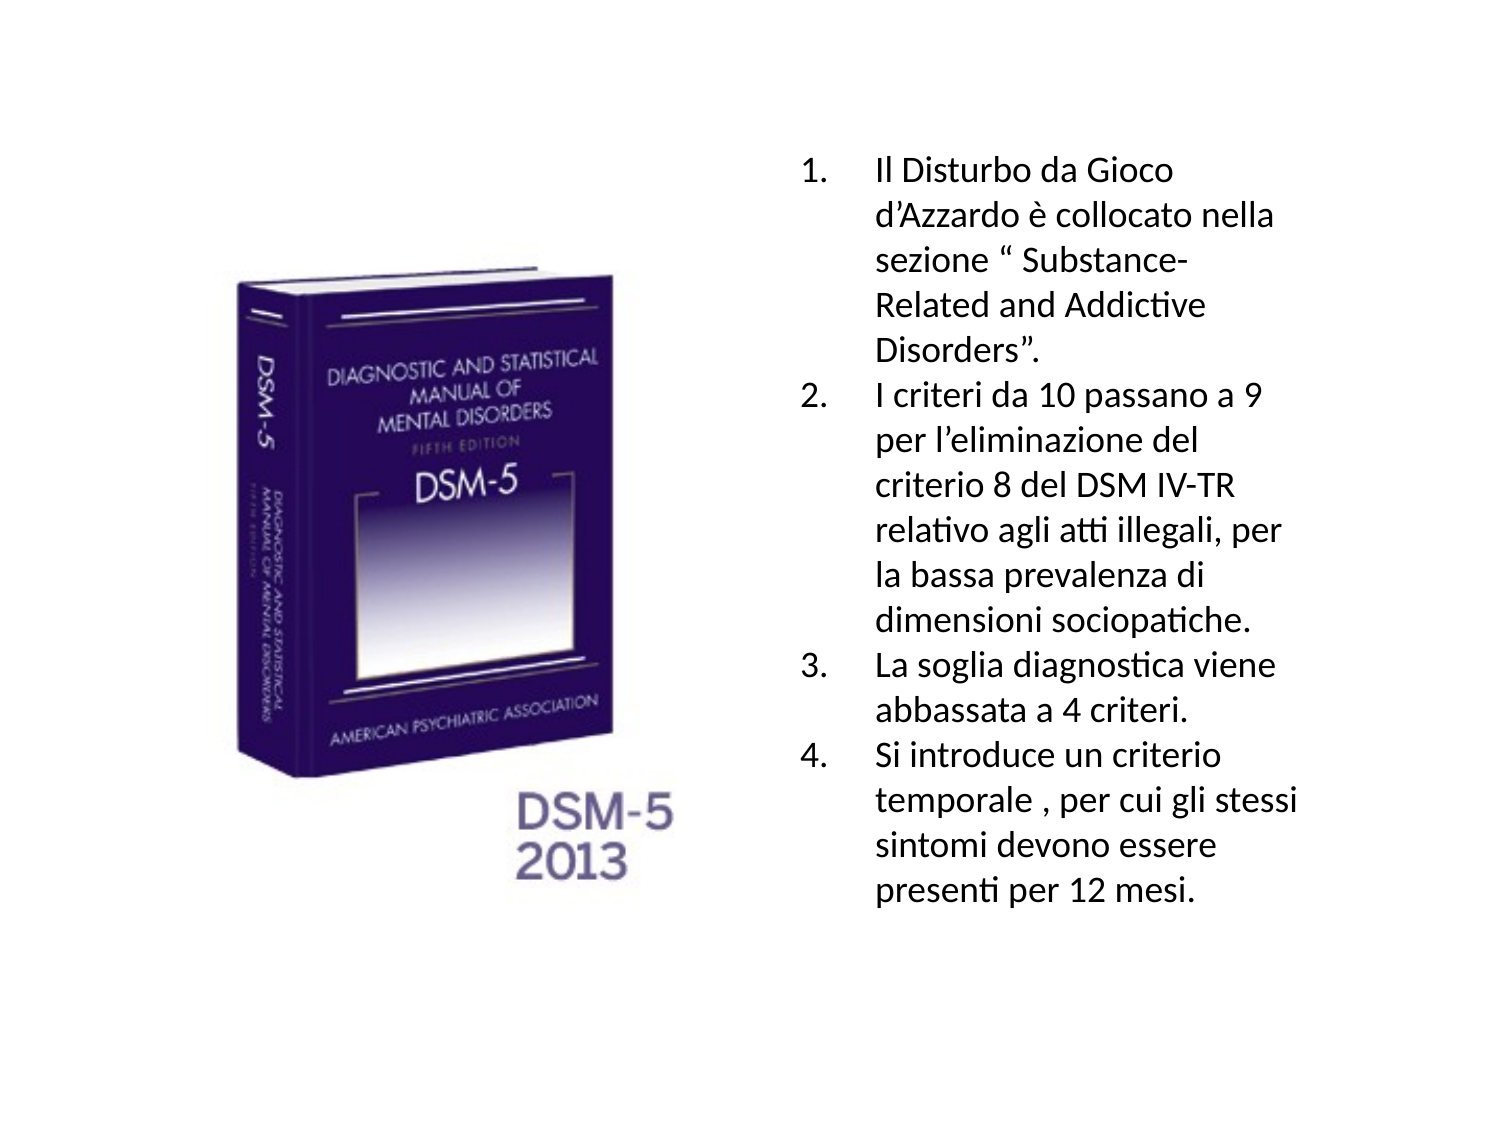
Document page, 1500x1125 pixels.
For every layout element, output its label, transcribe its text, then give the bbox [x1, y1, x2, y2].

text_box Il Disturbo da Gioco d’Azzardo è collocato nella sezione “ Substance-Related and Addictive Disorders”. I criteri da 10 passano a 9 per l’eliminazione del criterio 8 del DSM IV-TR relativo agli atti illegali, per la bassa prevalenza di dimensioni sociopatiche. La soglia diagnostica viene abbassata a 4 criteri. Si introduce un criterio temporale , per cui gli stessi sintomi devono essere presenti per 12 mesi. [785, 137, 1317, 917]
picture [206, 238, 695, 906]
